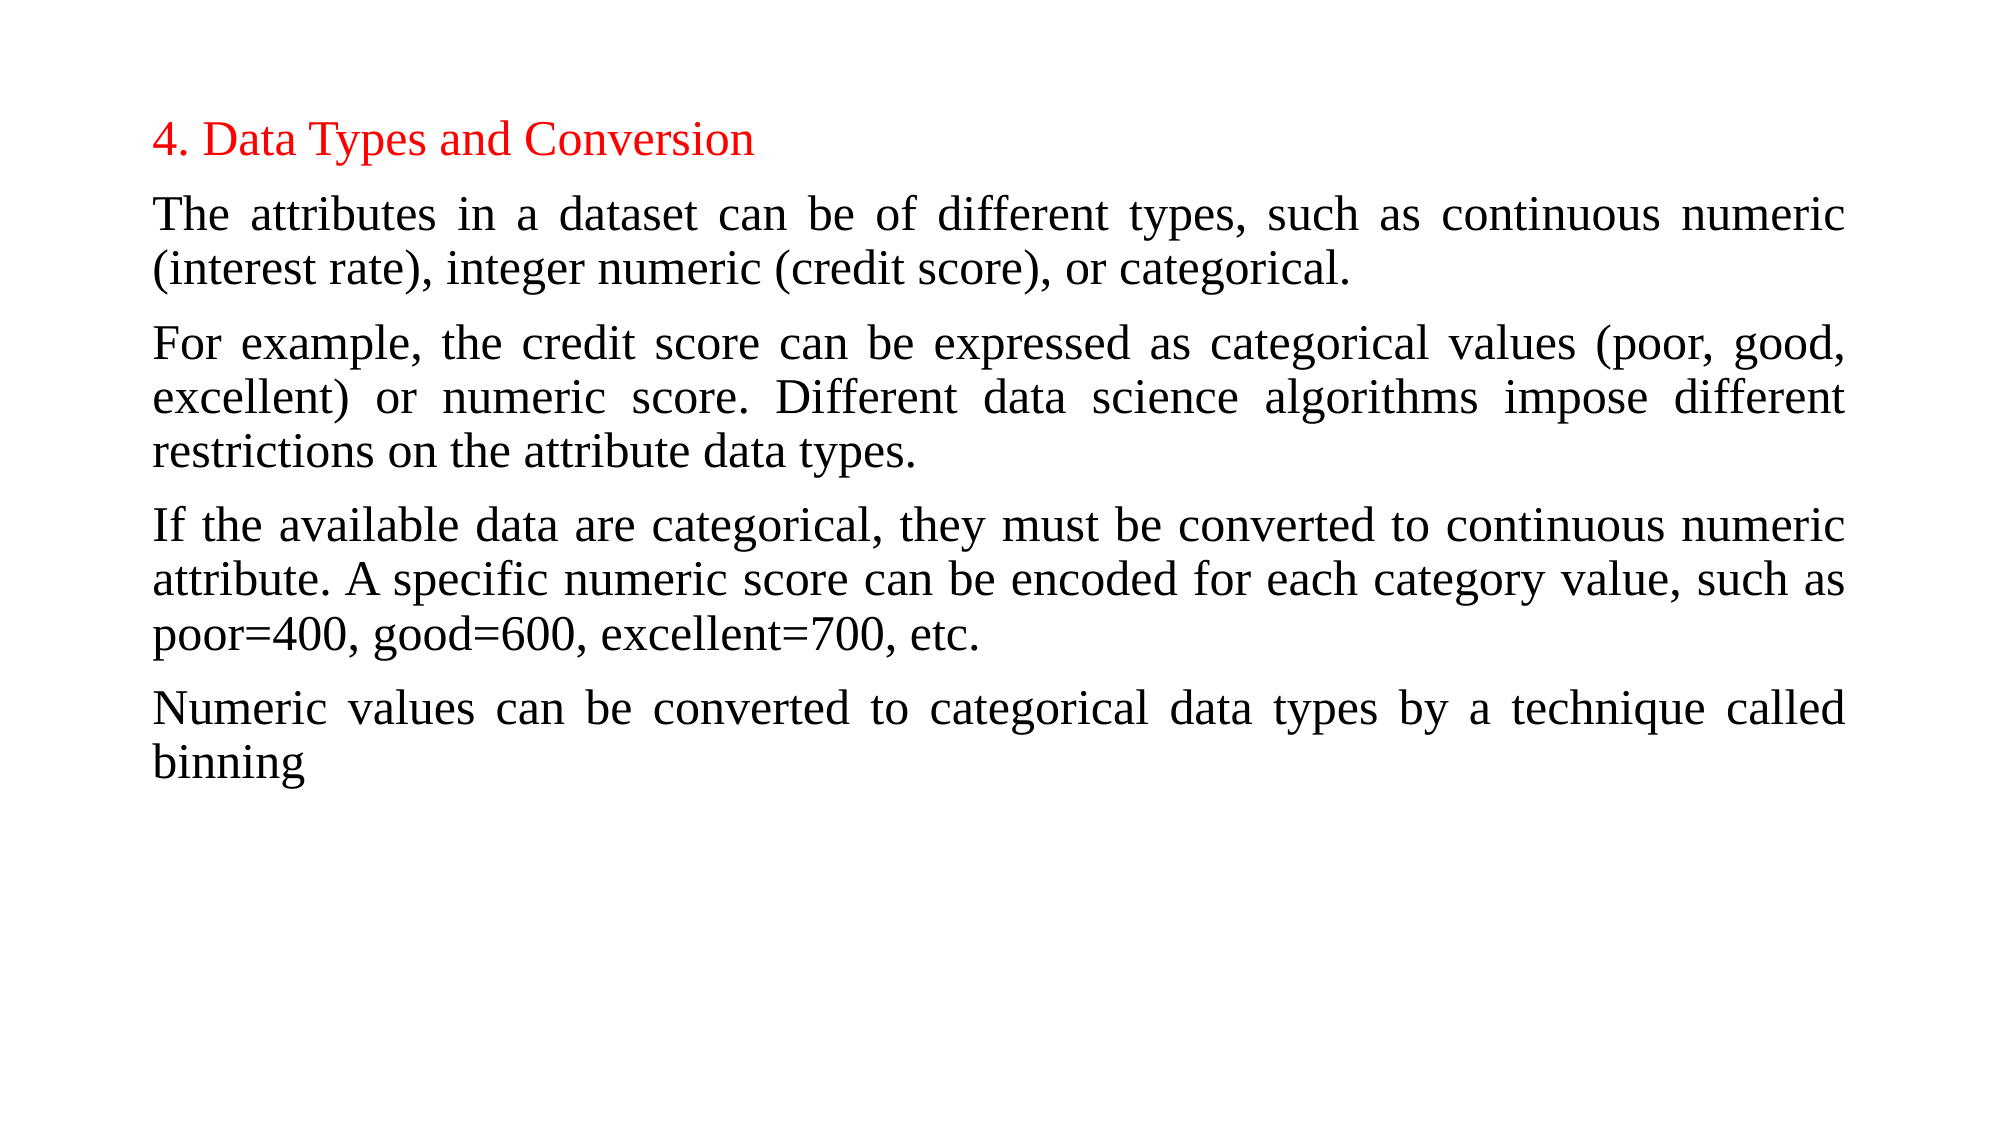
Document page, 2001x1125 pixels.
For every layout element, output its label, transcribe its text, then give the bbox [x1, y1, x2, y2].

list 4. Data Types and Conversion The attributes in a dataset can be of different types, such as continuous numeric (interest rate), integer numeric (credit score), or categorical. For example, the credit score can be expressed as categorical values (poor, good, excellent) or numeric score. Different data science algorithms impose different restrictions on the attribute data types. If the available data are categorical, they must be converted to continuous numeric attribute. A specific numeric score can be encoded for each category value, such as poor=400, good=600, excellent=700, etc. Numeric values can be converted to categorical data types by a technique called binning [137, 104, 1863, 1014]
